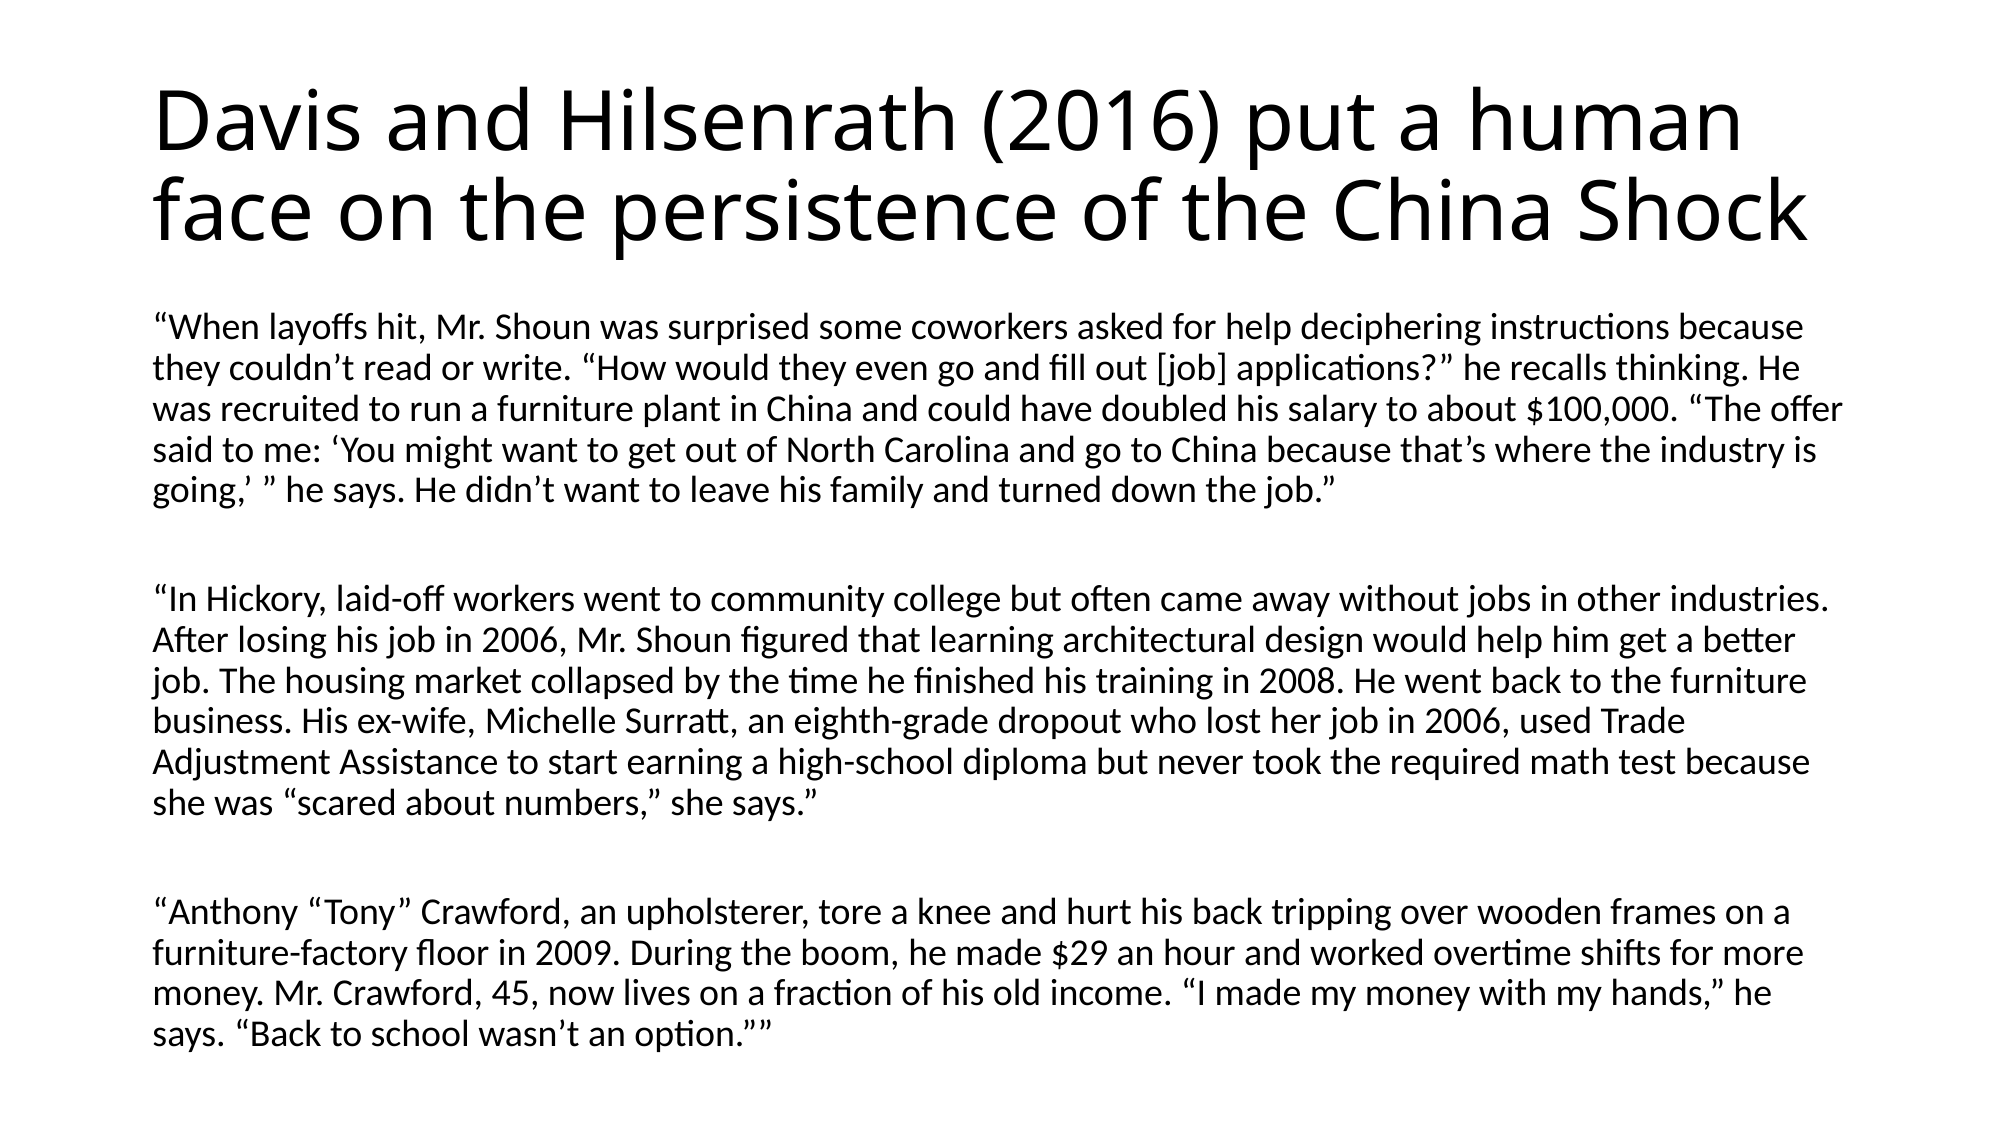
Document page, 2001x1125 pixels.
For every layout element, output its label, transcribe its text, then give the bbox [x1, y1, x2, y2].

list “When layoffs hit, Mr. Shoun was surprised some coworkers asked for help deciphering instructions because they couldn’t read or write. “How would they even go and fill out [job] applications?” he recalls thinking. He was recruited to run a furniture plant in China and could have doubled his salary to about $100,000. “The offer said to me: ‘You might want to get out of North Carolina and go to China because that’s where the industry is going,’ ” he says. He didn’t want to leave his family and turned down the job.” “In Hickory, laid-off workers went to community college but often came away without jobs in other industries. After losing his job in 2006, Mr. Shoun figured that learning architectural design would help him get a better job. The housing market collapsed by the time he finished his training in 2008. He went back to the furniture business. His ex-wife, Michelle Surratt, an eighth-grade dropout who lost her job in 2006, used Trade Adjustment Assistance to start earning a high-school diploma but never took the required math test because she was “scared about numbers,” she says.” “Anthony “Tony” Crawford, an upholsterer, tore a knee and hurt his back tripping over wooden frames on a furniture-factory floor in 2009. During the boom, he made $29 an hour and worked overtime shifts for more money. Mr. Crawford, 45, now lives on a fraction of his old income. “I made my money with my hands,” he says. “Back to school wasn’t an option.”” [137, 299, 1863, 1072]
title Davis and Hilsenrath (2016) put a human face on the persistence of the China Shock [137, 59, 1863, 278]
